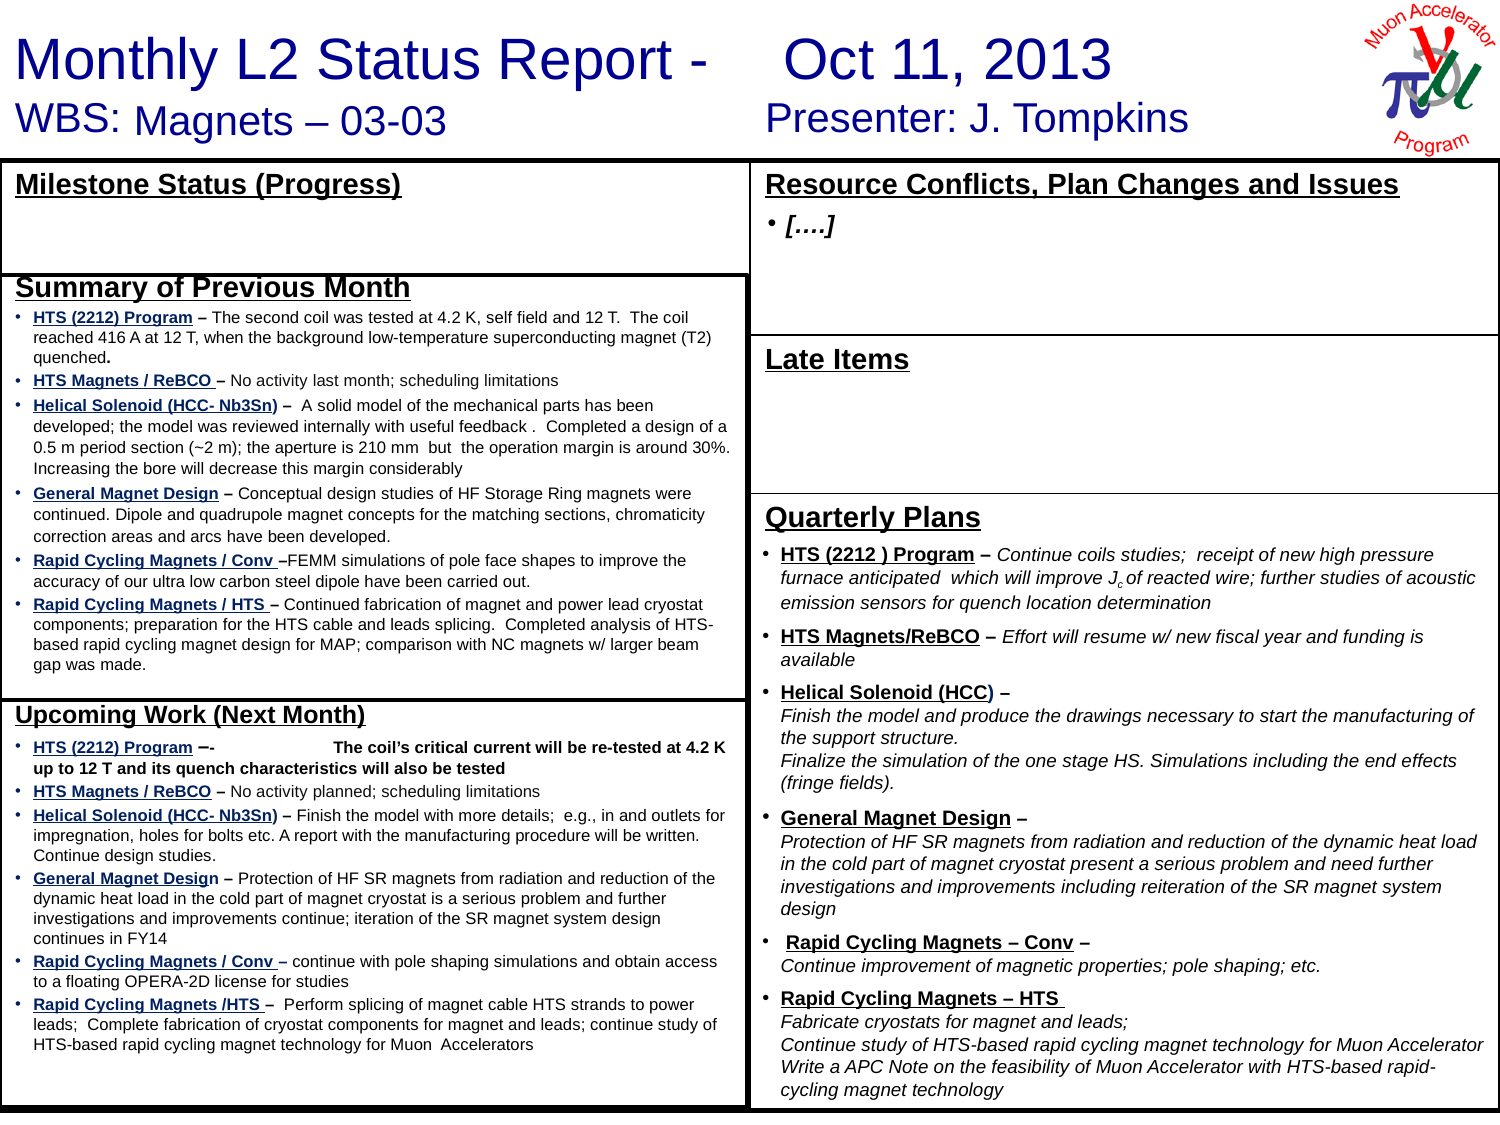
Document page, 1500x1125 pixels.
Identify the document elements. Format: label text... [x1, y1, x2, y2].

list J. Tompkins [954, 92, 1364, 139]
list Upcoming Work (Next Month) HTS (2212) Program –- The coil’s critical current will be re-tested at 4.2 K up to 12 T and its quench characteristics will also be tested HTS Magnets / ReBCO – No activity planned; scheduling limitations Helical Solenoid (HCC- Nb3Sn) – Finish the model with more details; e.g., in and outlets for impregnation, holes for bolts etc. A report with the manufacturing procedure will be written. Continue design studies. General Magnet Design – Protection of HF SR magnets from radiation and reduction of the dynamic heat load in the cold part of magnet cryostat is a serious problem and further investigations and improvements continue; iteration of the SR magnet system design continues in FY14 Rapid Cycling Magnets / Conv – continue with pole shaping simulations and obtain access to a floating OPERA-2D license for studies Rapid Cycling Magnets /HTS – Perform splicing of magnet cable HTS strands to power leads; Complete fabrication of cryostat components for magnet and leads; continue study of HTS-based rapid cycling magnet technology for Muon Accelerators [0, 699, 747, 1108]
picture [1360, 0, 1500, 158]
list Summary of Previous Month HTS (2212) Program – The second coil was tested at 4.2 K, self field and 12 T. The coil reached 416 A at 12 T, when the background low-temperature superconducting magnet (T2) quenched. HTS Magnets / ReBCO – No activity last month; scheduling limitations Helical Solenoid (HCC- Nb3Sn) – A solid model of the mechanical parts has been developed; the model was reviewed internally with useful feedback . Completed a design of a 0.5 m period section (~2 m); the aperture is 210 mm but the operation margin is around 30%. Increasing the bore will decrease this margin considerably General Magnet Design – Conceptual design studies of HF Storage Ring magnets were continued. Dipole and quadrupole magnet concepts for the matching sections, chromaticity correction areas and arcs have been developed. Rapid Cycling Magnets / Conv –FEMM simulations of pole face shapes to improve the accuracy of our ultra low carbon steel dipole have been carried out. Rapid Cycling Magnets / HTS – Continued fabrication of magnet and power lead cryostat components; preparation for the HTS cable and leads splicing. Completed analysis of HTS-based rapid cycling magnet design for MAP; comparison with NC magnets w/ larger beam gap was made. [0, 275, 748, 699]
list Oct 11, 2013 [768, 19, 1364, 93]
list Magnets – 03-03 [118, 99, 748, 139]
list HTS (2212 ) Program – Continue coils studies; receipt of new high pressure furnace anticipated which will improve Jc of reacted wire; further studies of acoustic emission sensors for quench location determination HTS Magnets/ReBCO – Effort will resume w/ new fiscal year and funding is available Helical Solenoid (HCC) – Finish the model and produce the drawings necessary to start the manufacturing of the support structure. Finalize the simulation of the one stage HS. Simulations including the end effects (fringe fields). General Magnet Design – Protection of HF SR magnets from radiation and reduction of the dynamic heat load in the cold part of magnet cryostat present a serious problem and need further investigations and improvements including reiteration of the SR magnet system design Rapid Cycling Magnets – Conv – Continue improvement of magnetic properties; pole shaping; etc. Rapid Cycling Magnets – HTS Fabricate cryostats for magnet and leads; Continue study of HTS-based rapid cycling magnet technology for Muon Accelerator Write a APC Note on the feasibility of Muon Accelerator with HTS-based rapid-cycling magnet technology [747, 534, 1500, 1108]
list [….] [752, 200, 1500, 334]
